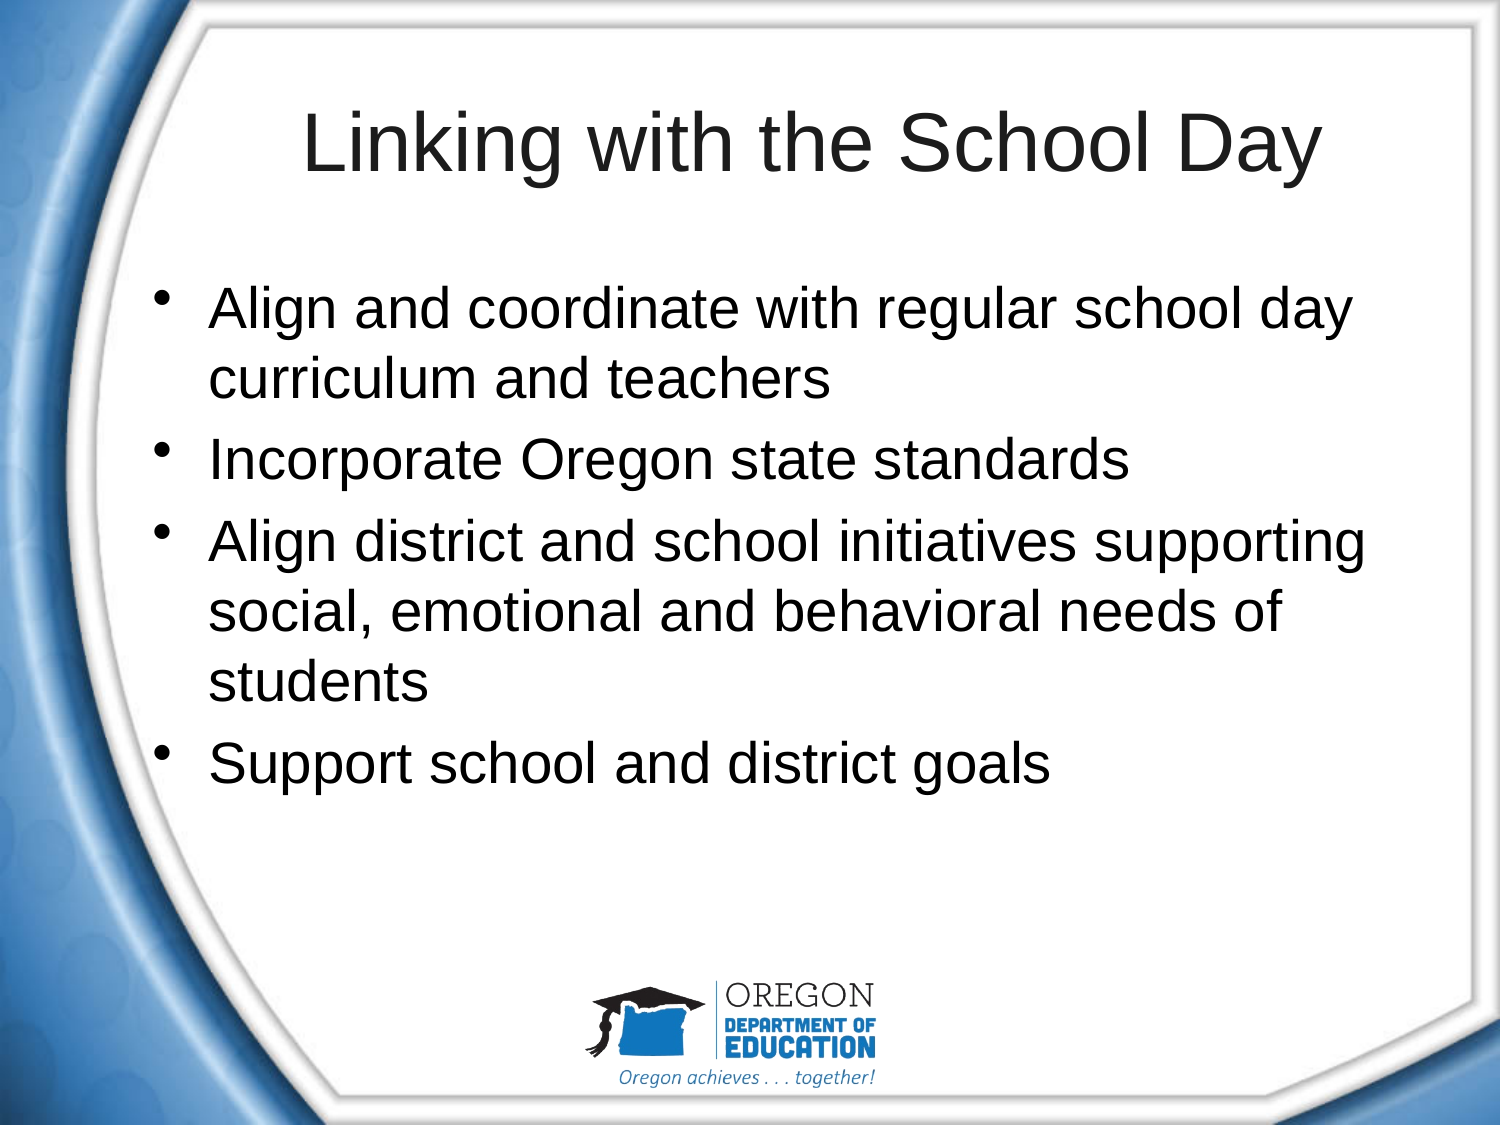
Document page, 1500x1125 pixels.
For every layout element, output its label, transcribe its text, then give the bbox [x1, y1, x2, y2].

title Linking with the School Day [162, 43, 1463, 232]
picture [0, 0, 1500, 1125]
list Align and coordinate with regular school day curriculum and teachers Incorporate Oregon state standards Align district and school initiatives supporting social, emotional and behavioral needs of students Support school and district goals [137, 262, 1488, 963]
